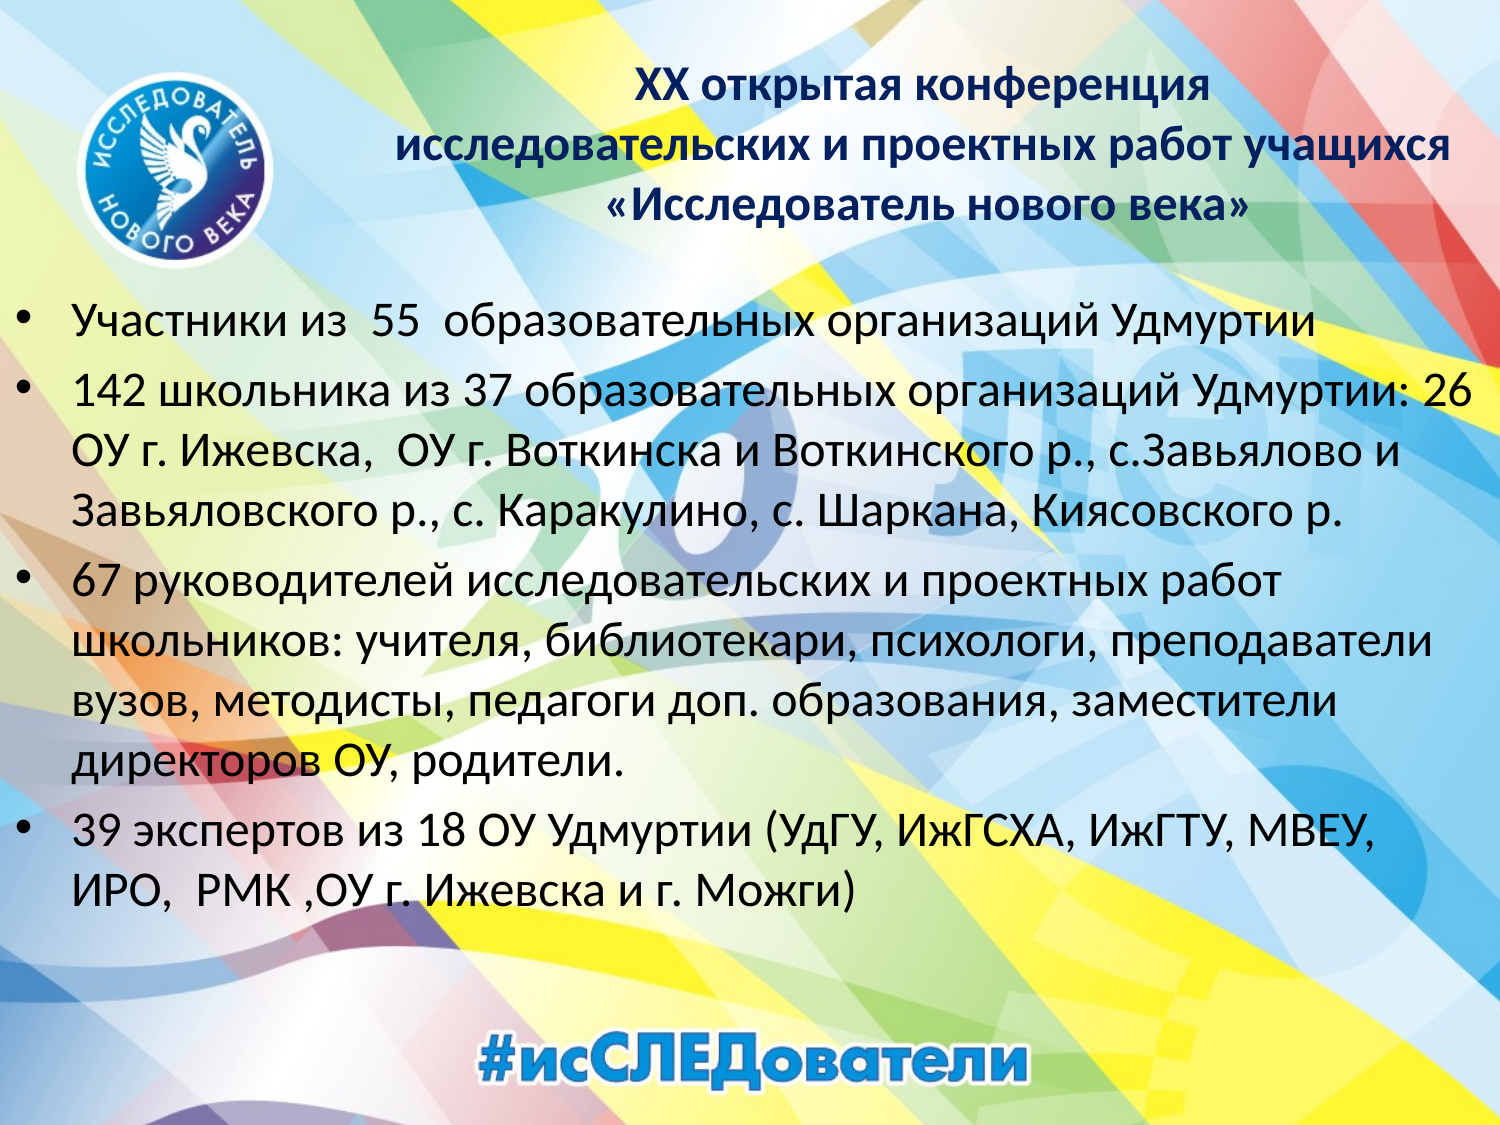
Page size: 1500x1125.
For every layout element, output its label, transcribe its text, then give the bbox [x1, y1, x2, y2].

picture [0, 0, 1500, 278]
picture [0, 851, 1500, 1125]
list Участники из 55 образовательных организаций Удмуртии 142 школьника из 37 образовательных организаций Удмуртии: 26 ОУ г. Ижевска, ОУ г. Воткинска и Воткинского р., с.Завьялово и Завьяловского р., с. Каракулино, с. Шаркана, Киясовского р. 67 руководителей исследовательских и проектных работ школьников: учителя, библиотекари, психологи, преподаватели вузов, методисты, педагоги доп. образования, заместители директоров ОУ, родители. 39 экспертов из 18 ОУ Удмуртии (УдГУ, ИжГСХА, ИжГТУ, МВЕУ, ИРО, РМК ,ОУ г. Ижевска и г. Можги) [0, 278, 1500, 851]
title XX открытая конференция исследовательских и проектных работ учащихся «Исследователь нового века» [324, 42, 1500, 231]
